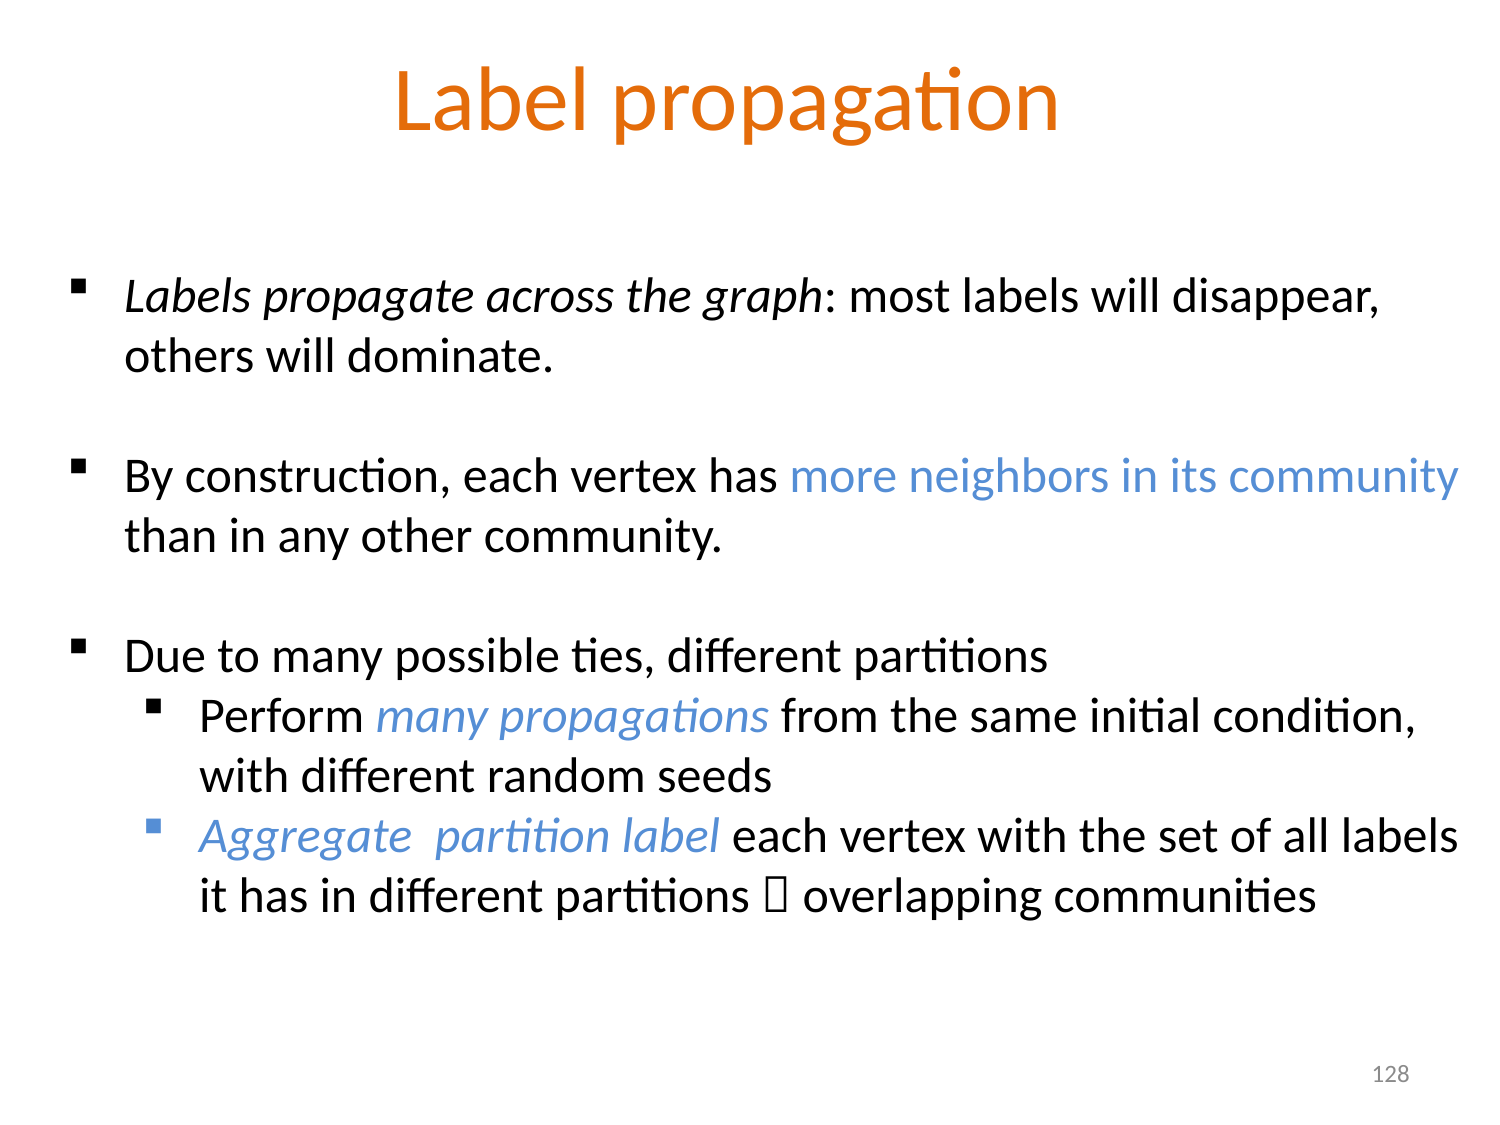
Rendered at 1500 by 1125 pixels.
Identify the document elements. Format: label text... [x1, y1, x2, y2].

text_box Labels propagate across the graph: most labels will disappear, others will dominate. By construction, each vertex has more neighbors in its community than in any other community. Due to many possible ties, different partitions Perform many propagations from the same initial condition, with different random seeds Aggregate partition label each vertex with the set of all labels it has in different partitions  overlapping communities [53, 255, 1478, 930]
slide_number 128 [1074, 1042, 1425, 1103]
title Label propagation [53, 0, 1404, 188]
